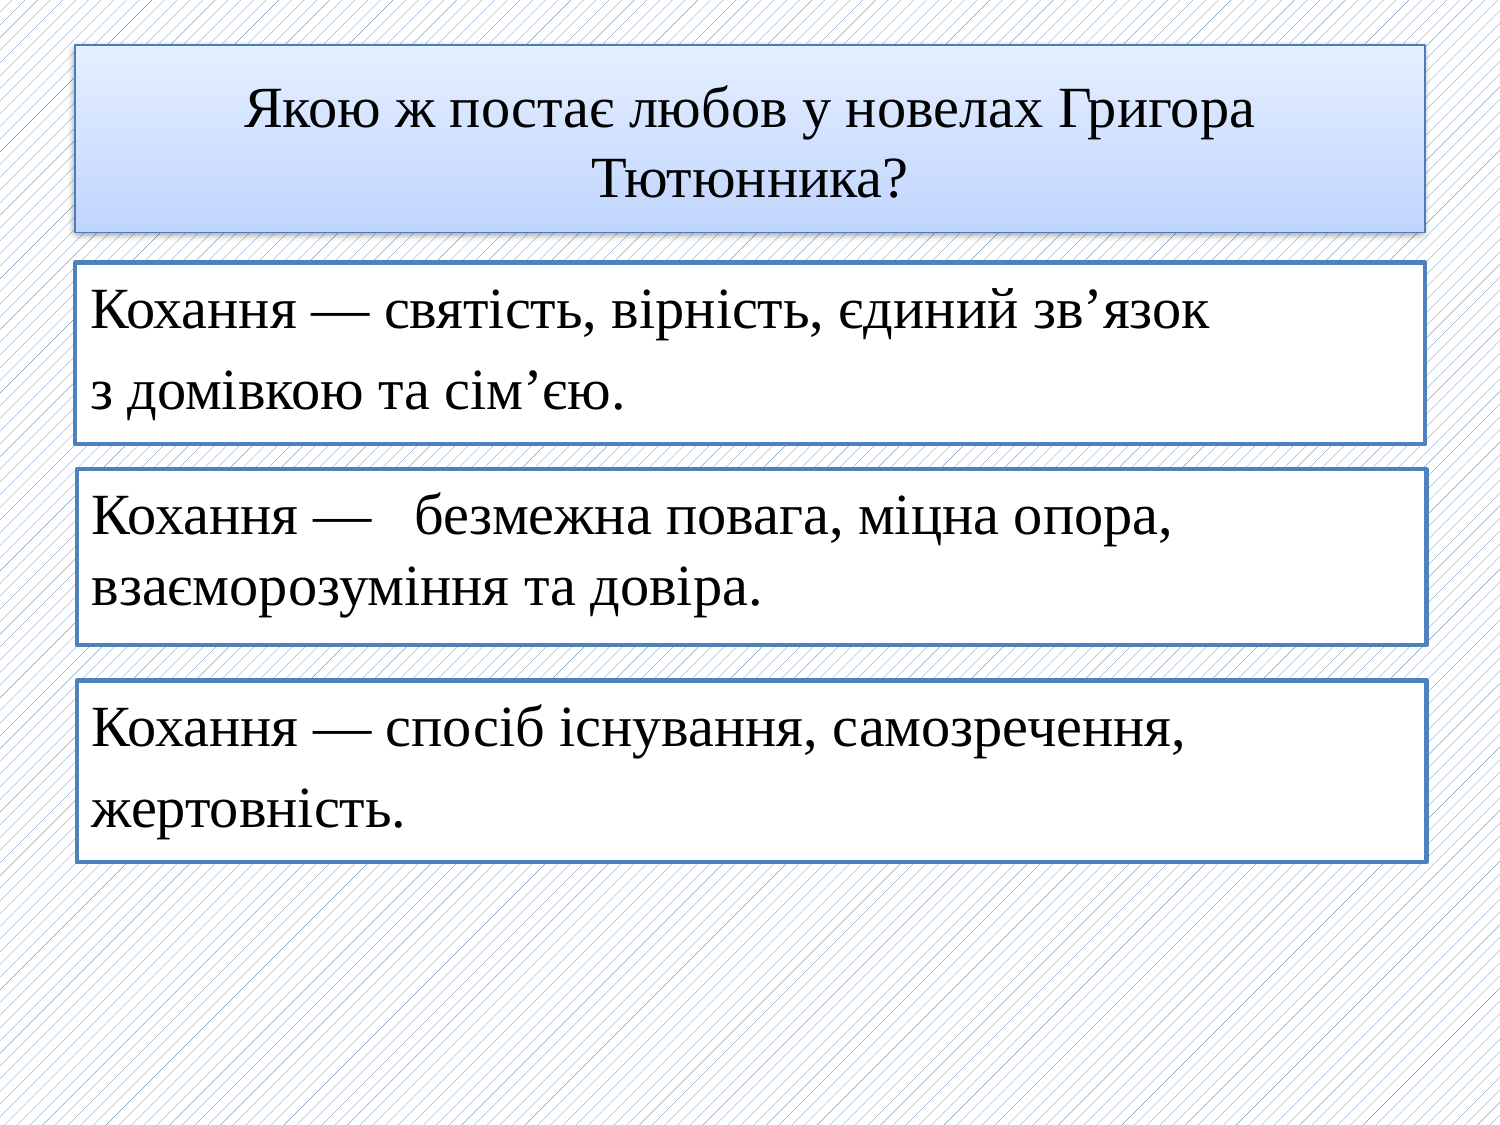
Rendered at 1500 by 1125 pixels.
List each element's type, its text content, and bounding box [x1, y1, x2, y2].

title Якою ж постає любов у новелах Григора Тютюнника? [74, 44, 1426, 233]
text_box Кохання — безмежна повага, міцна опора, взаєморозуміння та довіра. [75, 467, 1429, 647]
list Кохання — святість, вірність, єдиний зв’язок з домівкою та сім’єю. [73, 260, 1427, 446]
text_box Кохання — спосіб існування, самозречення, жертовність. [75, 678, 1429, 864]
